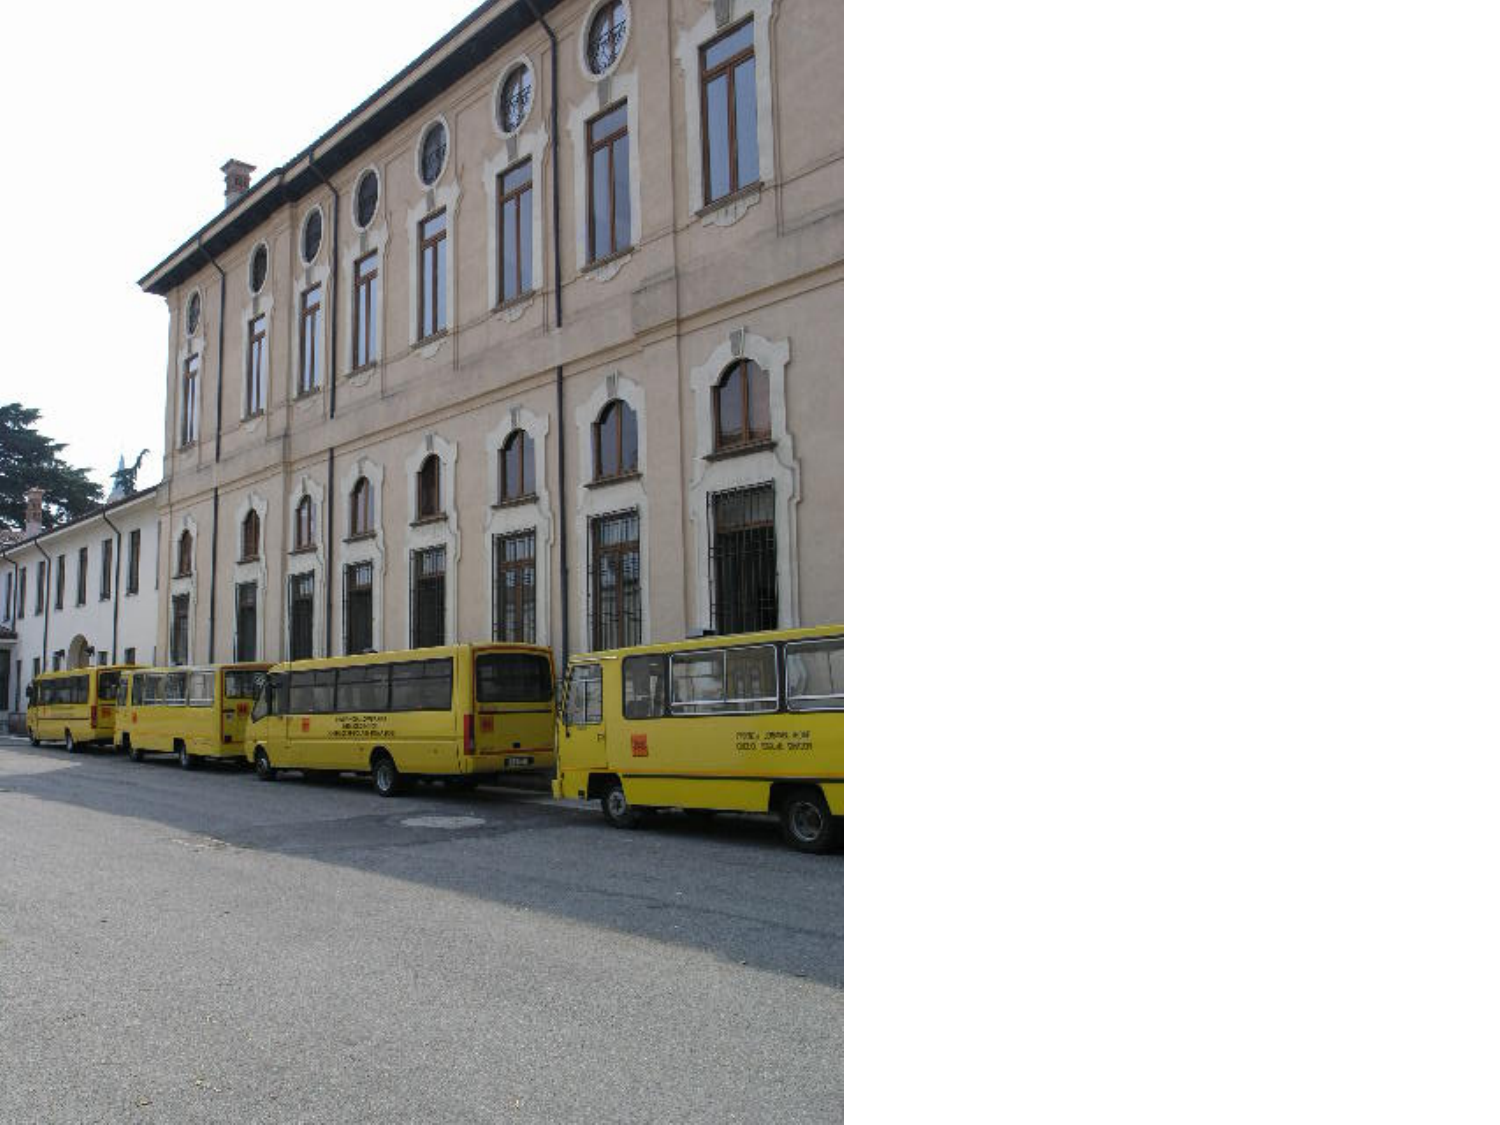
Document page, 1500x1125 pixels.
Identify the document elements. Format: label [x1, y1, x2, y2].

list [0, 0, 844, 1125]
